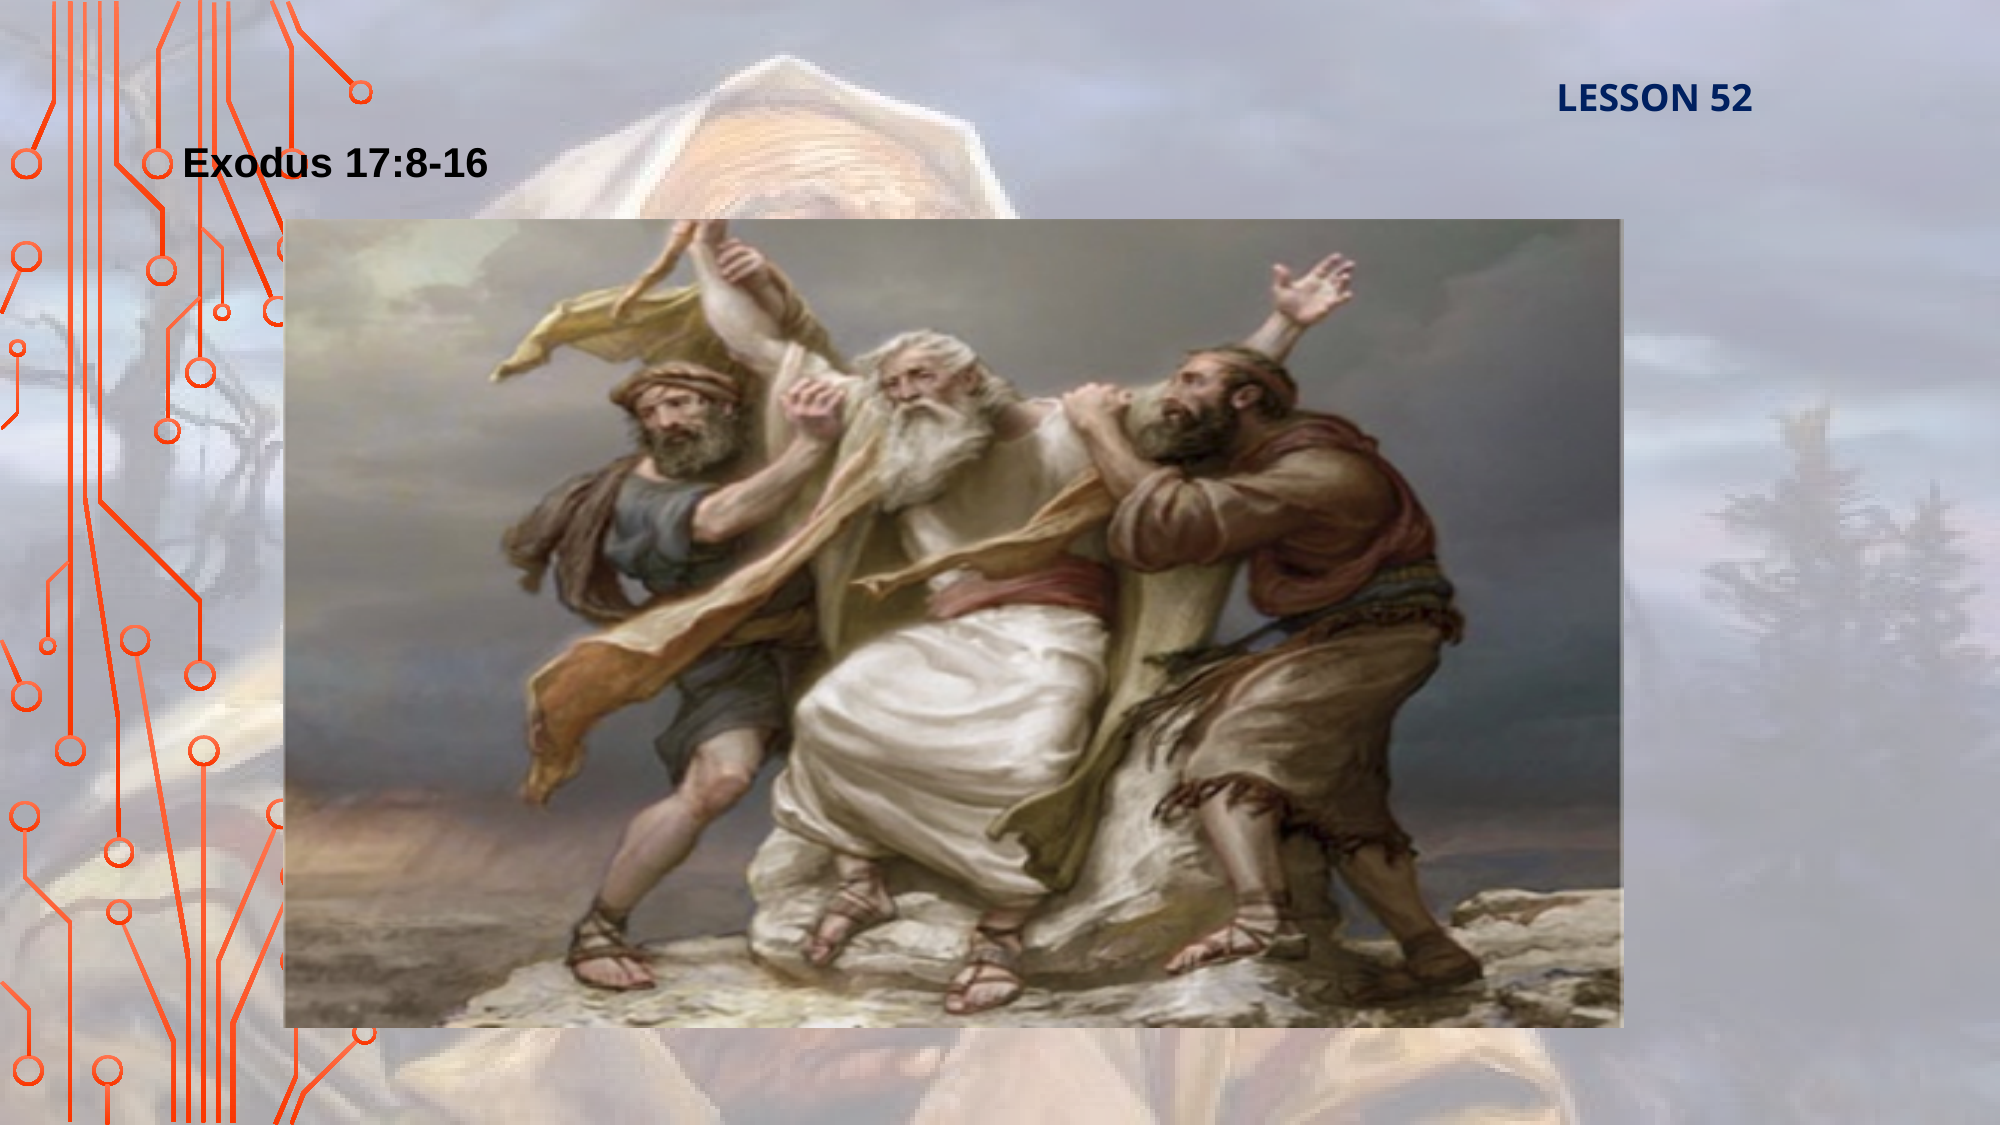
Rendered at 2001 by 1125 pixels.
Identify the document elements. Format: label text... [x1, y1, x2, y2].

text_box LESSON 52 [1541, 66, 1850, 190]
picture [283, 219, 1624, 1028]
text_box Exodus 17:8-16 [167, 128, 504, 194]
